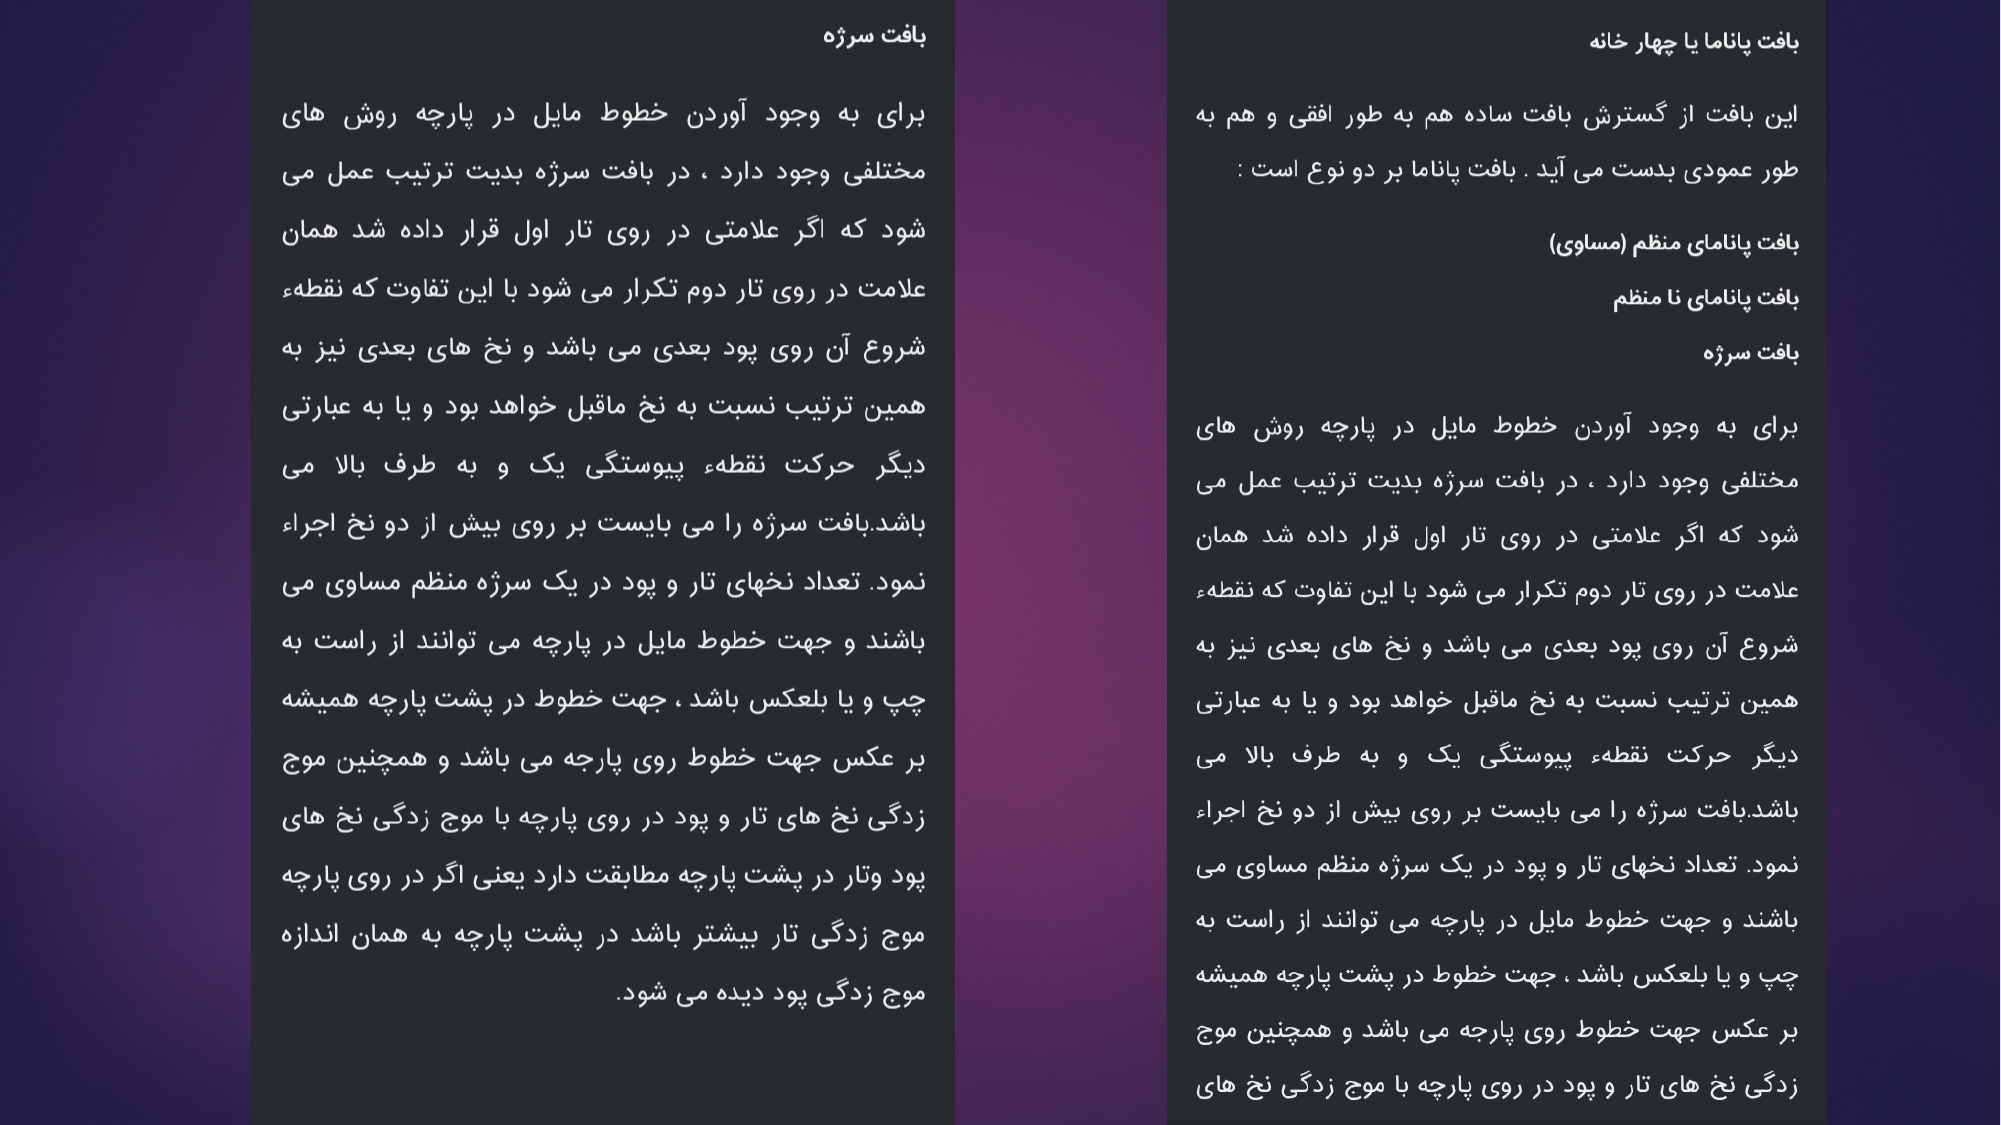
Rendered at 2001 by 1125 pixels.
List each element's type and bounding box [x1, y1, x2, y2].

picture [1166, 0, 1826, 1125]
picture [0, 0, 955, 1125]
